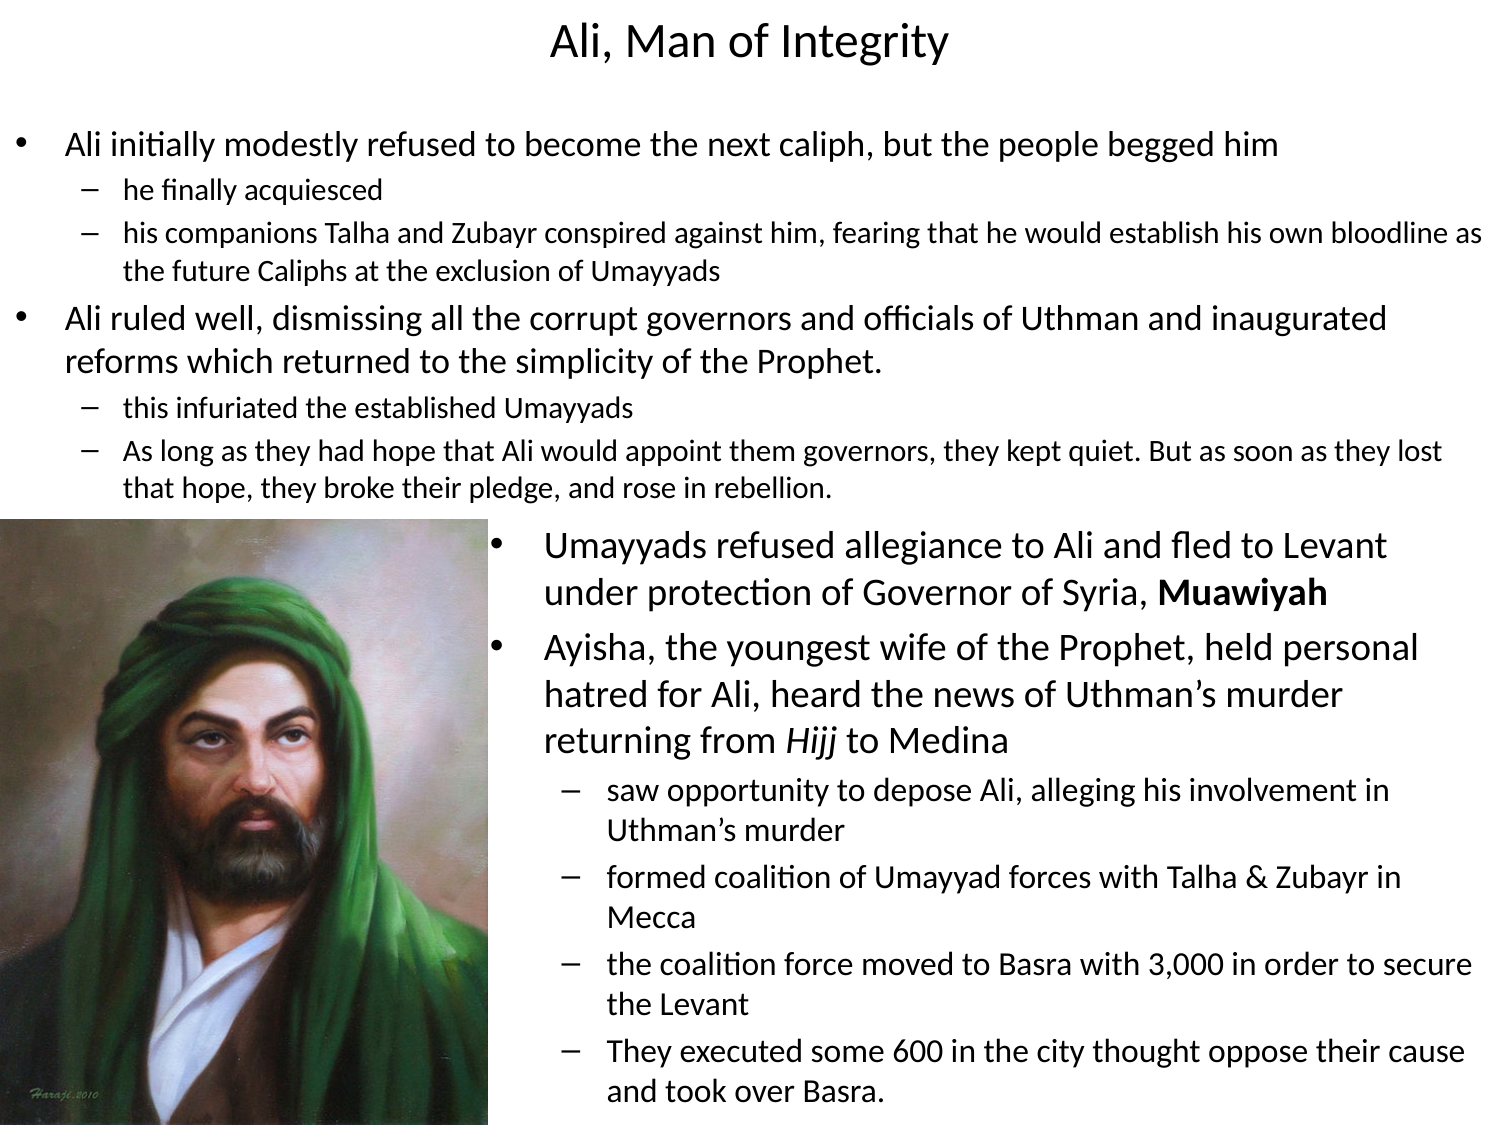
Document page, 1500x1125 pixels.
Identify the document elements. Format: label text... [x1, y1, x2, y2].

list Umayyads refused allegiance to Ali and fled to Levant under protection of Governor of Syria, Muawiyah Ayisha, the youngest wife of the Prophet, held personal hatred for Ali, heard the news of Uthman’s murder returning from Hijj to Medina saw opportunity to depose Ali, alleging his involvement in Uthman’s murder formed coalition of Umayyad forces with Talha & Zubayr in Mecca the coalition force moved to Basra with 3,000 in order to secure the Levant They executed some 600 in the city thought oppose their cause and took over Basra. [474, 512, 1500, 1125]
list Ali initially modestly refused to become the next caliph, but the people begged him he finally acquiesced his companions Talha and Zubayr conspired against him, fearing that he would establish his own bloodline as the future Caliphs at the exclusion of Umayyads Ali ruled well, dismissing all the corrupt governors and officials of Uthman and inaugurated reforms which returned to the simplicity of the Prophet. this infuriated the established Umayyads As long as they had hope that Ali would appoint them governors, they kept quiet. But as soon as they lost that hope, they broke their pledge, and rose in rebellion. [0, 112, 1500, 513]
title Ali, Man of Integrity [75, 0, 1425, 75]
picture [0, 518, 488, 1125]
